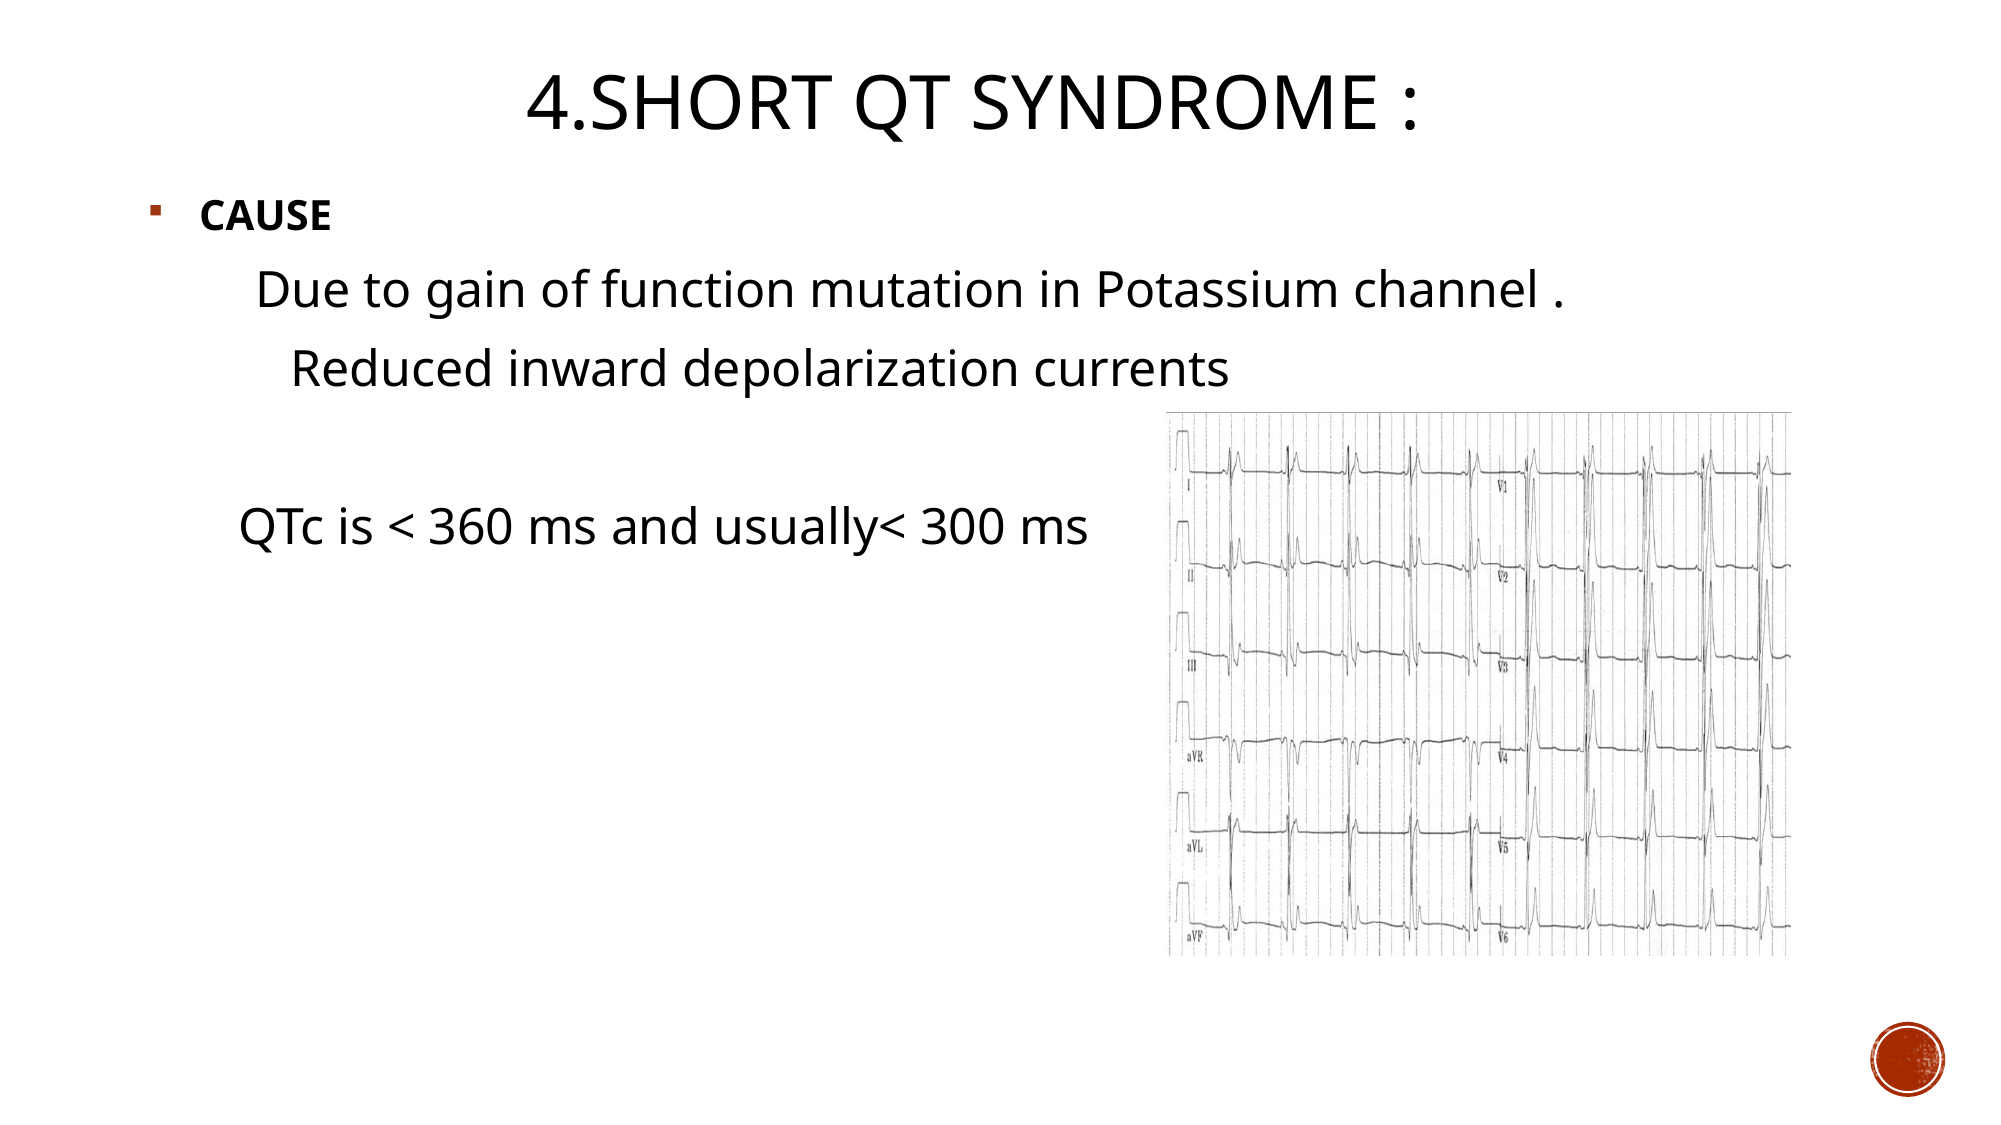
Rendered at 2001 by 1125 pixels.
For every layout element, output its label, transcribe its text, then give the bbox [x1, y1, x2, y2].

list CAUSE Due to gain of function mutation in Potassium channel . Reduced inward depolarization currents QTc is < 360 ms and usually< 300 ms [132, 187, 1783, 852]
title 4.SHORT QT SYNDROME : [482, 0, 2000, 226]
picture [1166, 412, 1791, 956]
